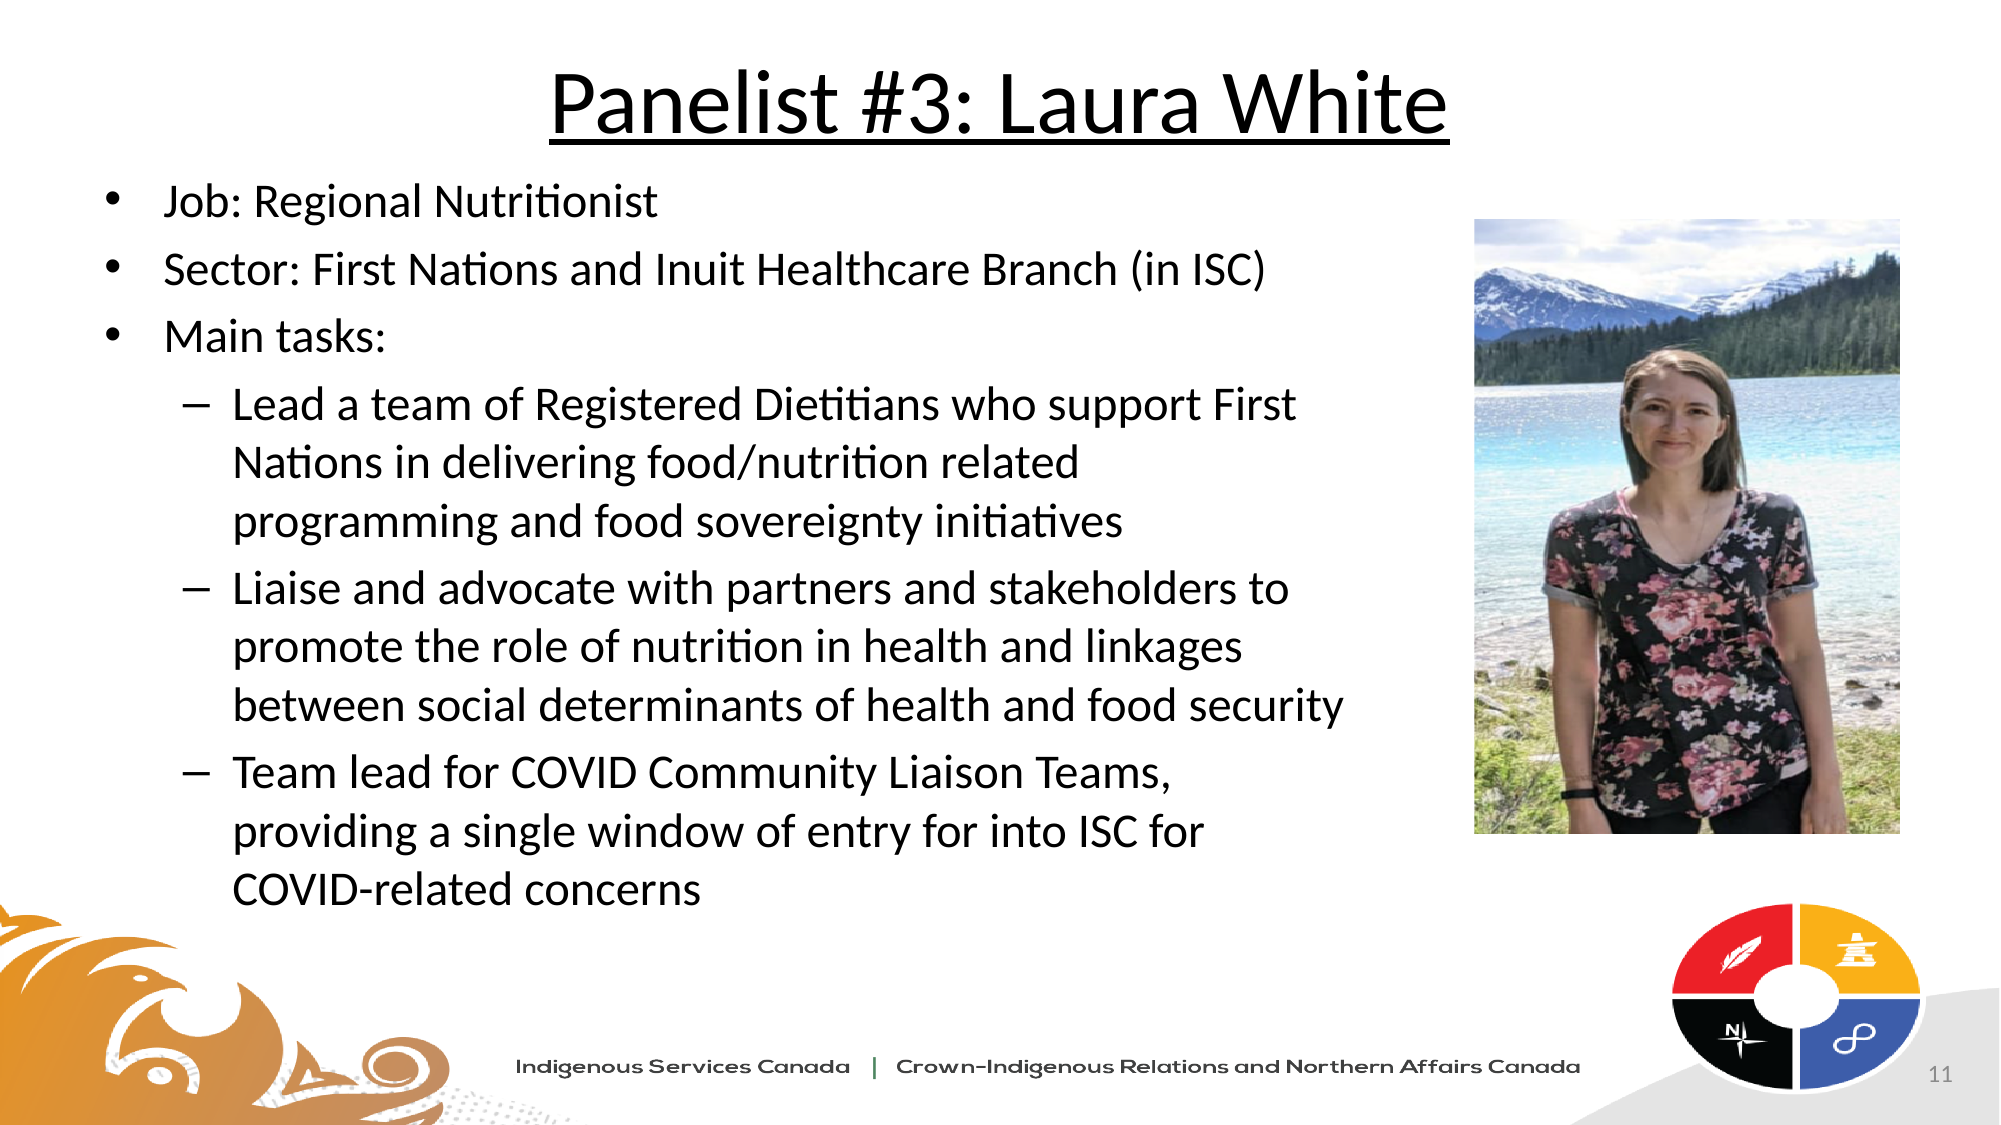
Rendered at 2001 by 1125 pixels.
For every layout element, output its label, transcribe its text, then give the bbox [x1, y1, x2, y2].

title Panelist #3: Laura White [99, 2, 1900, 191]
picture [0, 1, 2000, 1125]
list Job: Regional Nutritionist Sector: First Nations and Inuit Healthcare Branch (in ISC) Main tasks: Lead a team of Registered Dietitians who support First Nations in delivering food/nutrition related programming and food sovereignty initiatives Liaise and advocate with partners and stakeholders to promote the role of nutrition in health and linkages between social determinants of health and food security Team lead for COVID Community Liaison Teams, providing a single window of entry for into ISC for COVID-related concerns [89, 161, 1372, 934]
text_box [1474, 219, 1900, 834]
slide_number 11 [1501, 1042, 1969, 1103]
